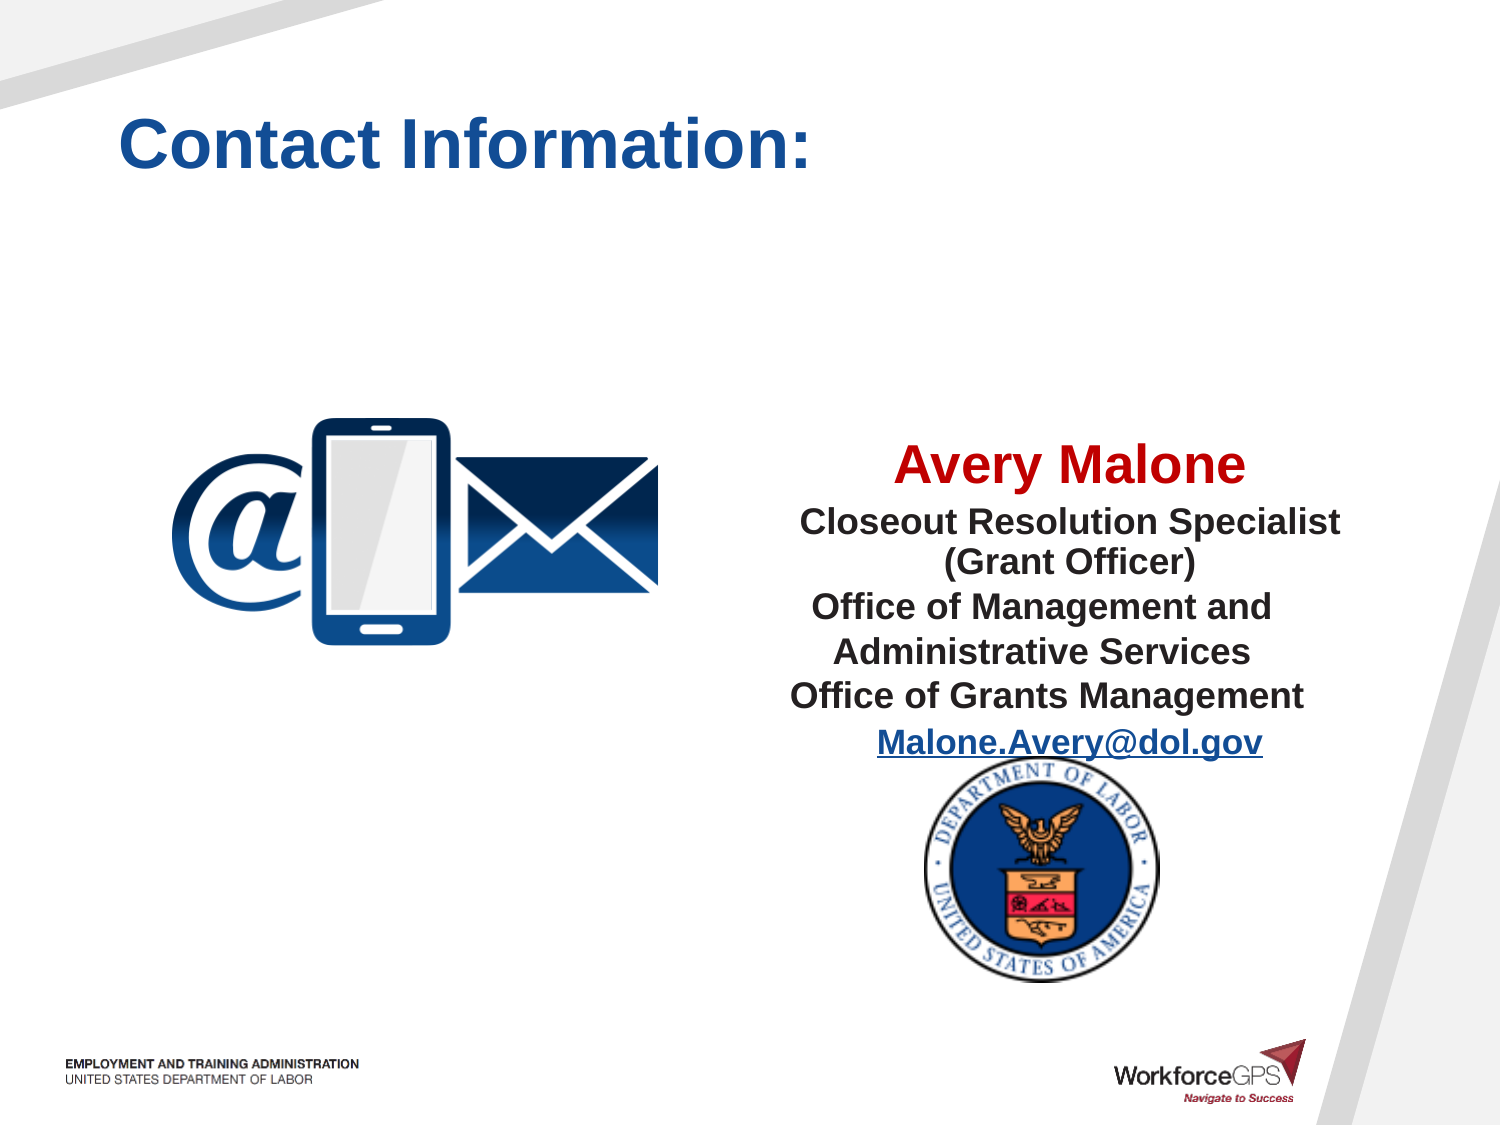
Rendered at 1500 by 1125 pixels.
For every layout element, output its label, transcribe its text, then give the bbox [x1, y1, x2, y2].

picture [1112, 1038, 1308, 1105]
picture [924, 756, 1160, 983]
list Avery Malone Closeout Resolution Specialist (Grant Officer) Office of Management and Administrative Services Office of Grants Management Malone.Avery@dol.gov [697, 383, 1387, 771]
picture [171, 417, 660, 646]
picture [59, 1053, 370, 1092]
